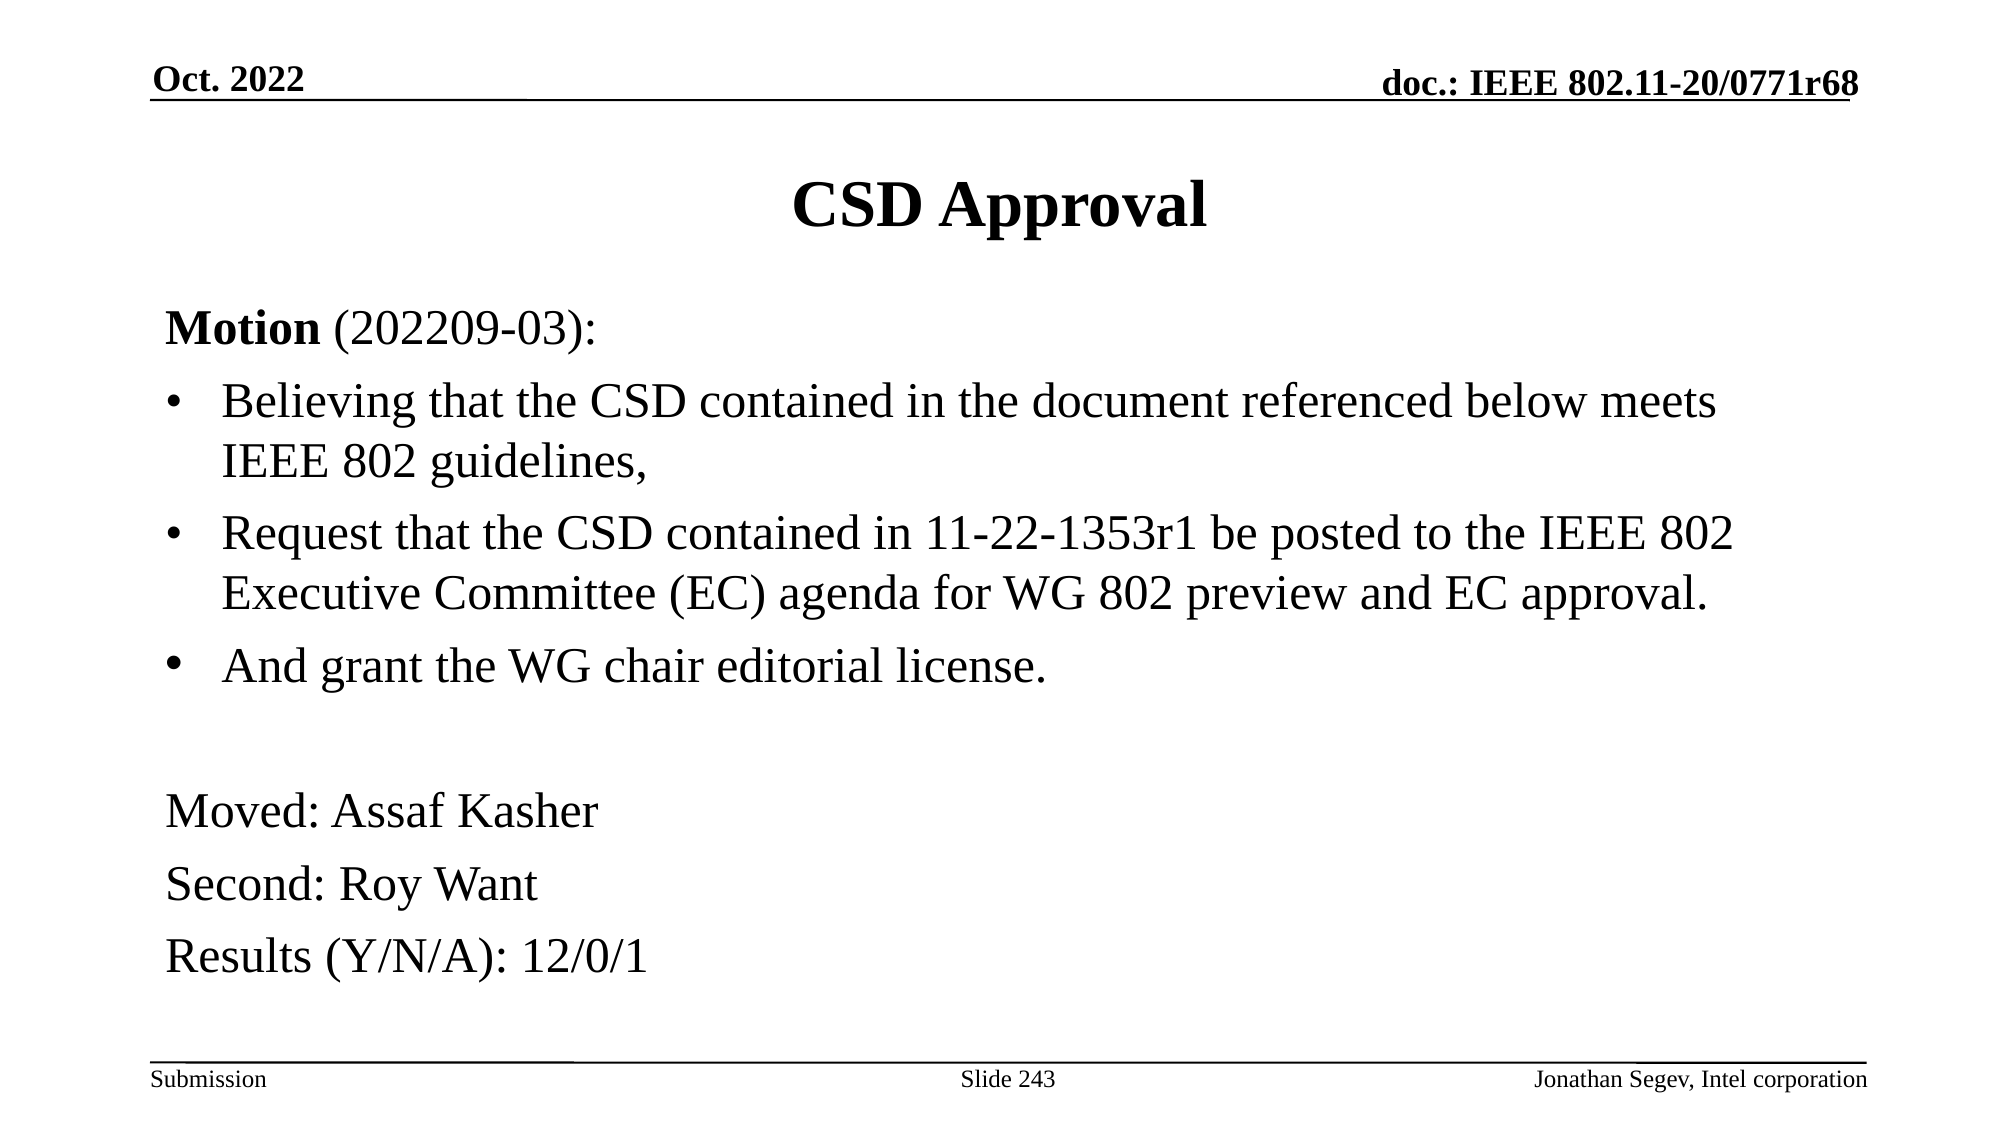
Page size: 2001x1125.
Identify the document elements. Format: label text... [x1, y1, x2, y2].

footer Jonathan Segev, Intel corporation [1171, 1061, 1869, 1093]
title CSD Approval [149, 112, 1850, 286]
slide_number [152, 54, 563, 100]
slide_number Slide 243 [950, 1061, 1067, 1123]
list Motion (202209-03): • Believing that the CSD contained in the document referenced below meets IEEE 802 guidelines, • Request that the CSD contained in 11-22-1353r1 be posted to the IEEE 802 Executive Committee (EC) agenda for WG 802 preview and EC approval. And grant the WG chair editorial license. Moved: Assaf Kasher Second: Roy Want Results (Y/N/A): 12/0/1 [149, 286, 1850, 1000]
